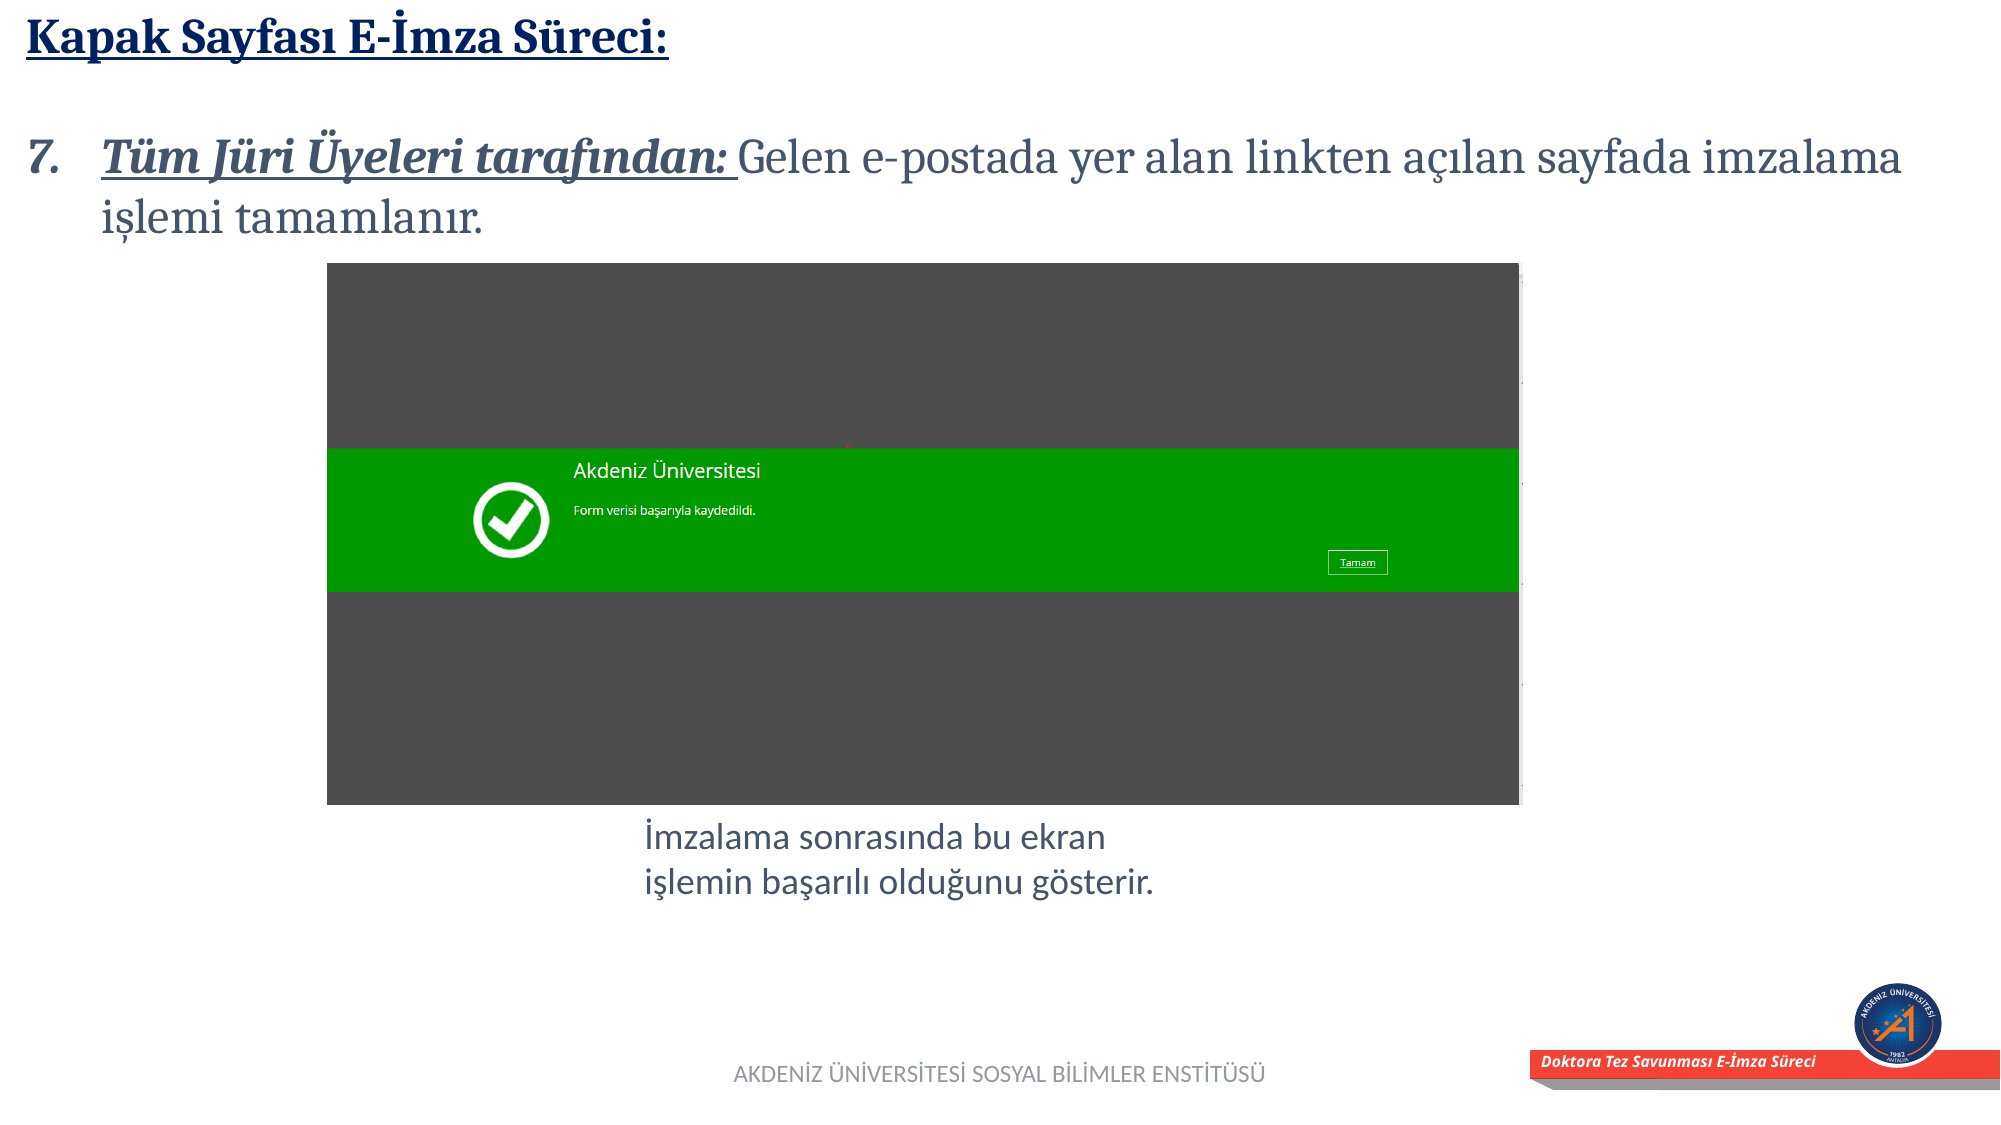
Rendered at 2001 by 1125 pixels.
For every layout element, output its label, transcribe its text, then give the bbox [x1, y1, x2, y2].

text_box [1334, 981, 2000, 1125]
text_box Kapak Sayfası E-İmza Süreci: Tüm Jüri Üyeleri tarafından: Gelen e-postada yer alan linkten açılan sayfada imzalama işlemi tamamlanır. [11, 0, 1957, 252]
picture [327, 263, 1523, 805]
text_box İmzalama sonrasında bu ekran işlemin başarılı olduğunu gösterir. [629, 805, 1221, 910]
footer AKDENİZ ÜNİVERSİTESİ SOSYAL BİLİMLER ENSTİTÜSÜ [662, 1042, 1334, 1103]
